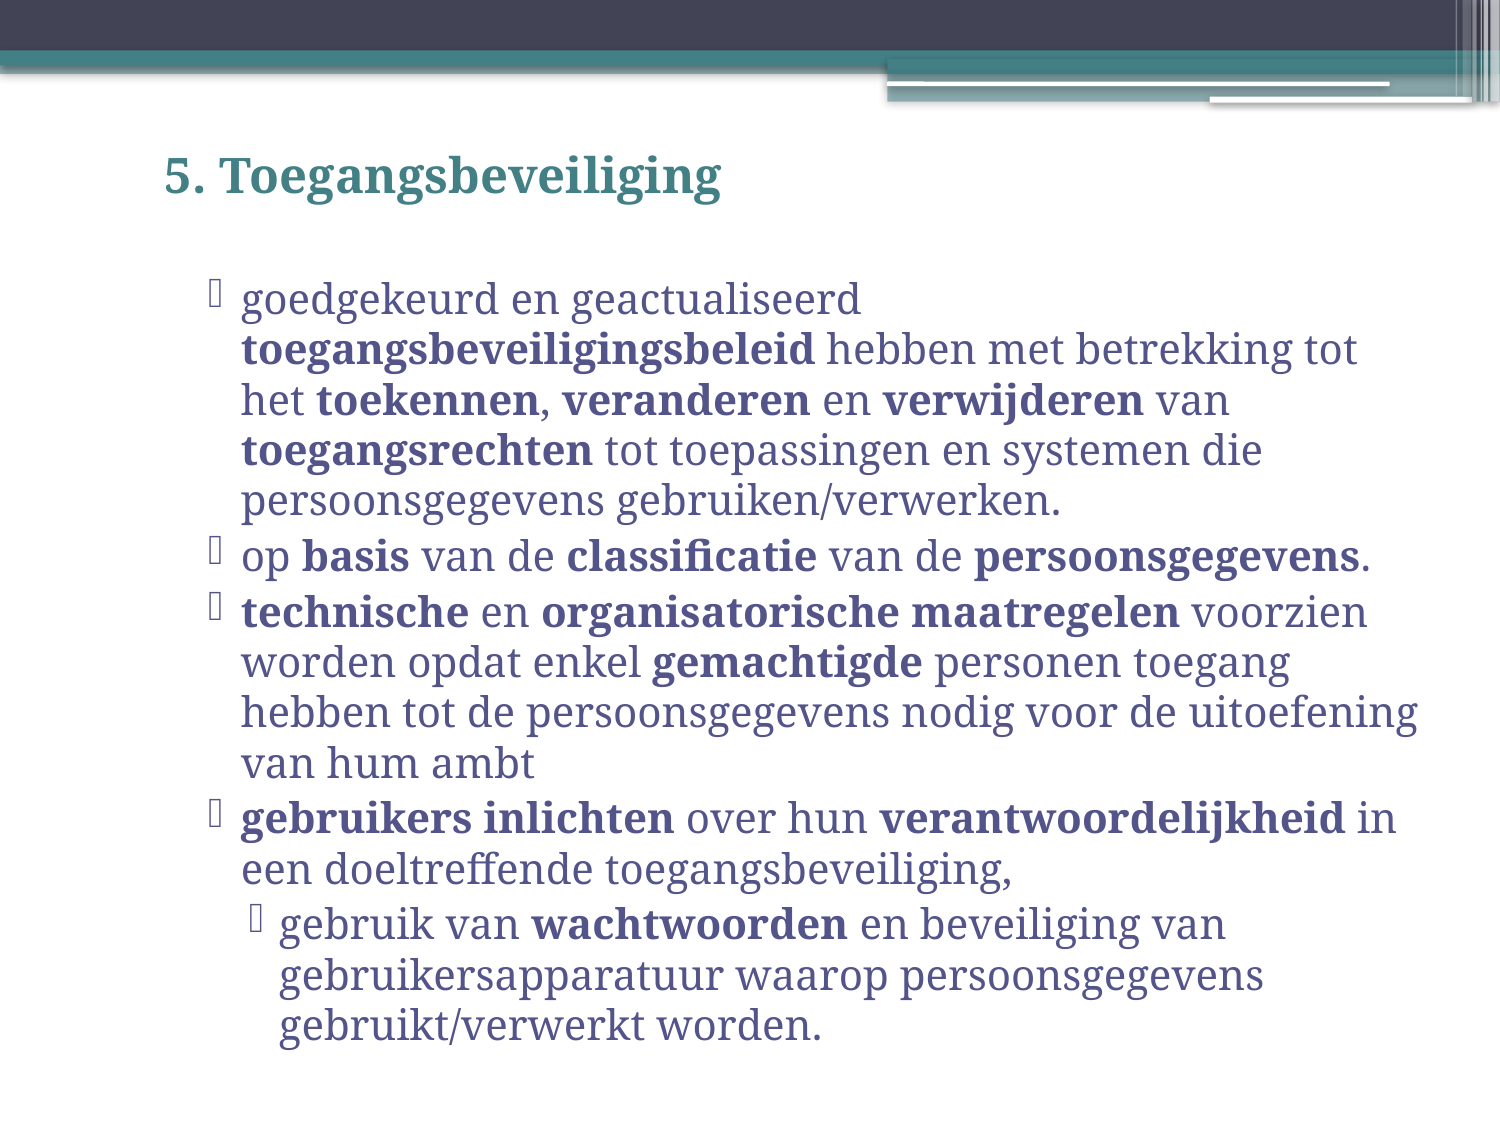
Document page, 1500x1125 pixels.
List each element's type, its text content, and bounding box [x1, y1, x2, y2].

list 5. Toegangsbeveiliging goedgekeurd en geactualiseerd toegangsbeveiligingsbeleid hebben met betrekking tot het toekennen, veranderen en verwijderen van toegangsrechten tot toepassingen en systemen die persoonsgegevens gebruiken/verwerken. op basis van de classificatie van de persoonsgegevens. technische en organisatorische maatregelen voorzien worden opdat enkel gemachtigde personen toegang hebben tot de persoonsgegevens nodig voor de uitoefening van hum ambt gebruikers inlichten over hun verantwoordelijkheid in een doeltreffende toegangsbeveiliging, gebruik van wachtwoorden en beveiliging van gebruikersapparatuur waarop persoonsgegevens gebruikt/verwerkt worden. [88, 137, 1439, 1071]
